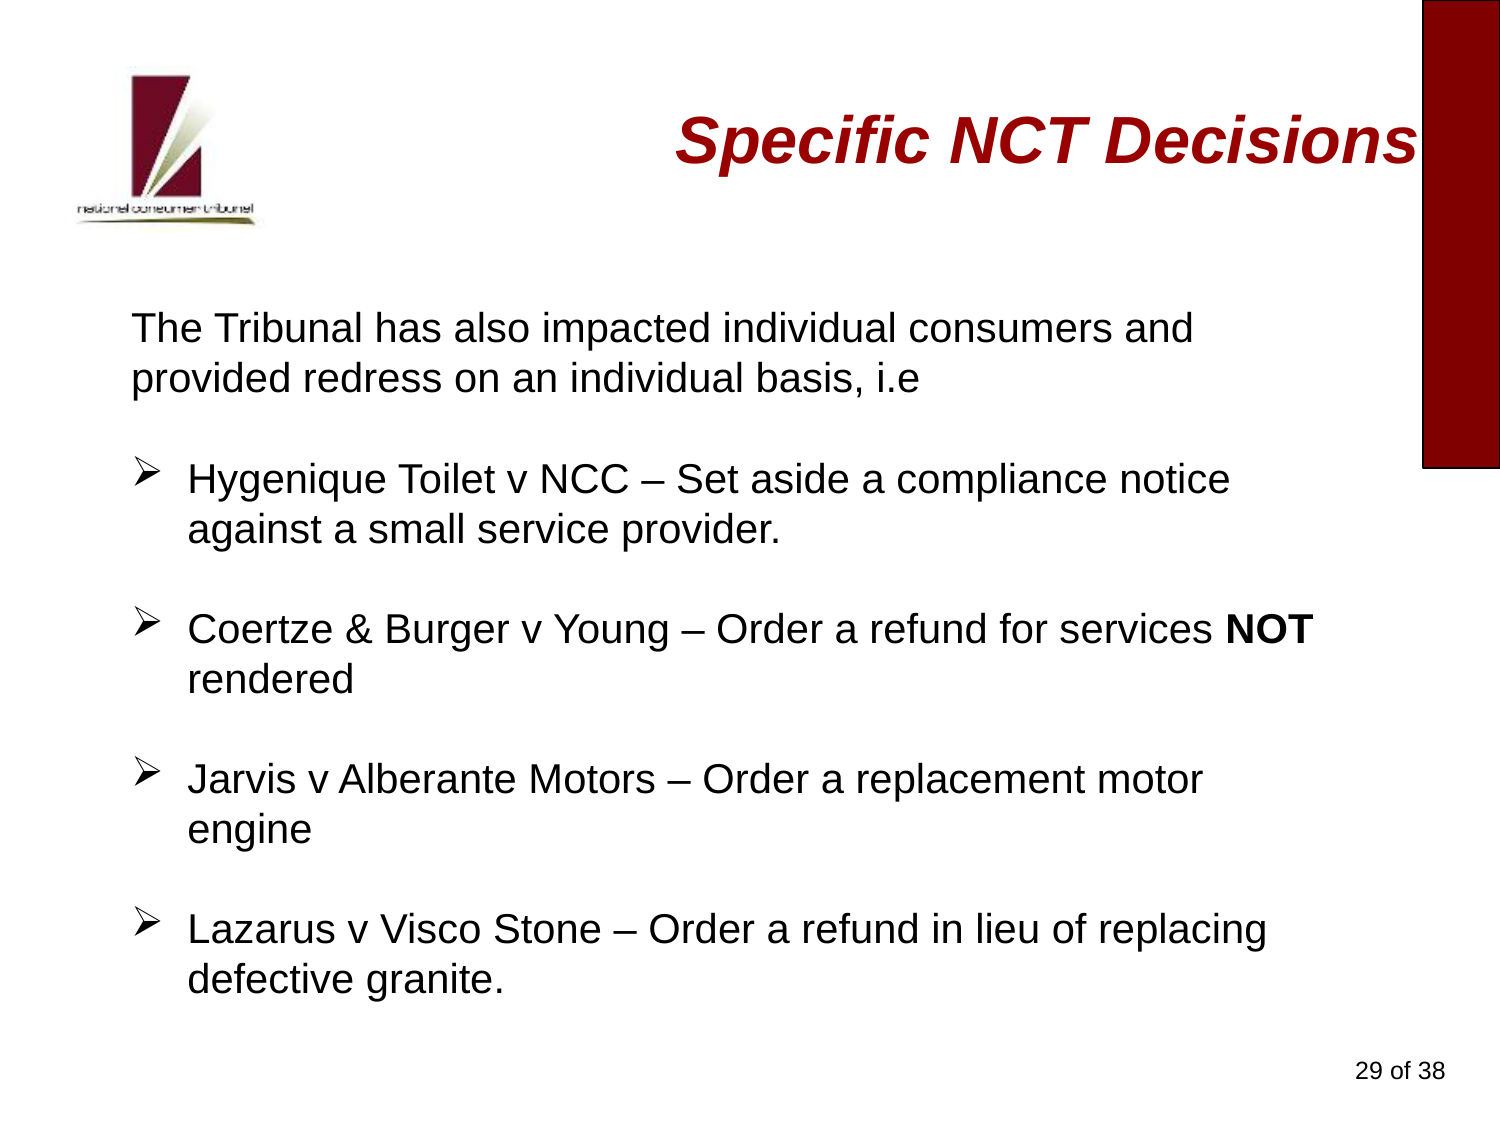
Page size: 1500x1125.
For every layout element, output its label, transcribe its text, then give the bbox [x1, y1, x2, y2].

text_box 29 of 38 [1340, 1046, 1471, 1092]
picture [64, 66, 266, 232]
text_box The Tribunal has also impacted individual consumers and provided redress on an individual basis, i.e Hygenique Toilet v NCC – Set aside a compliance notice against a small service provider. Coertze & Burger v Young – Order a refund for services NOT rendered Jarvis v Alberante Motors – Order a replacement motor engine Lazarus v Visco Stone – Order a refund in lieu of replacing defective granite. [41, 293, 1356, 1059]
title Specific NCT Decisions [159, 42, 1436, 231]
